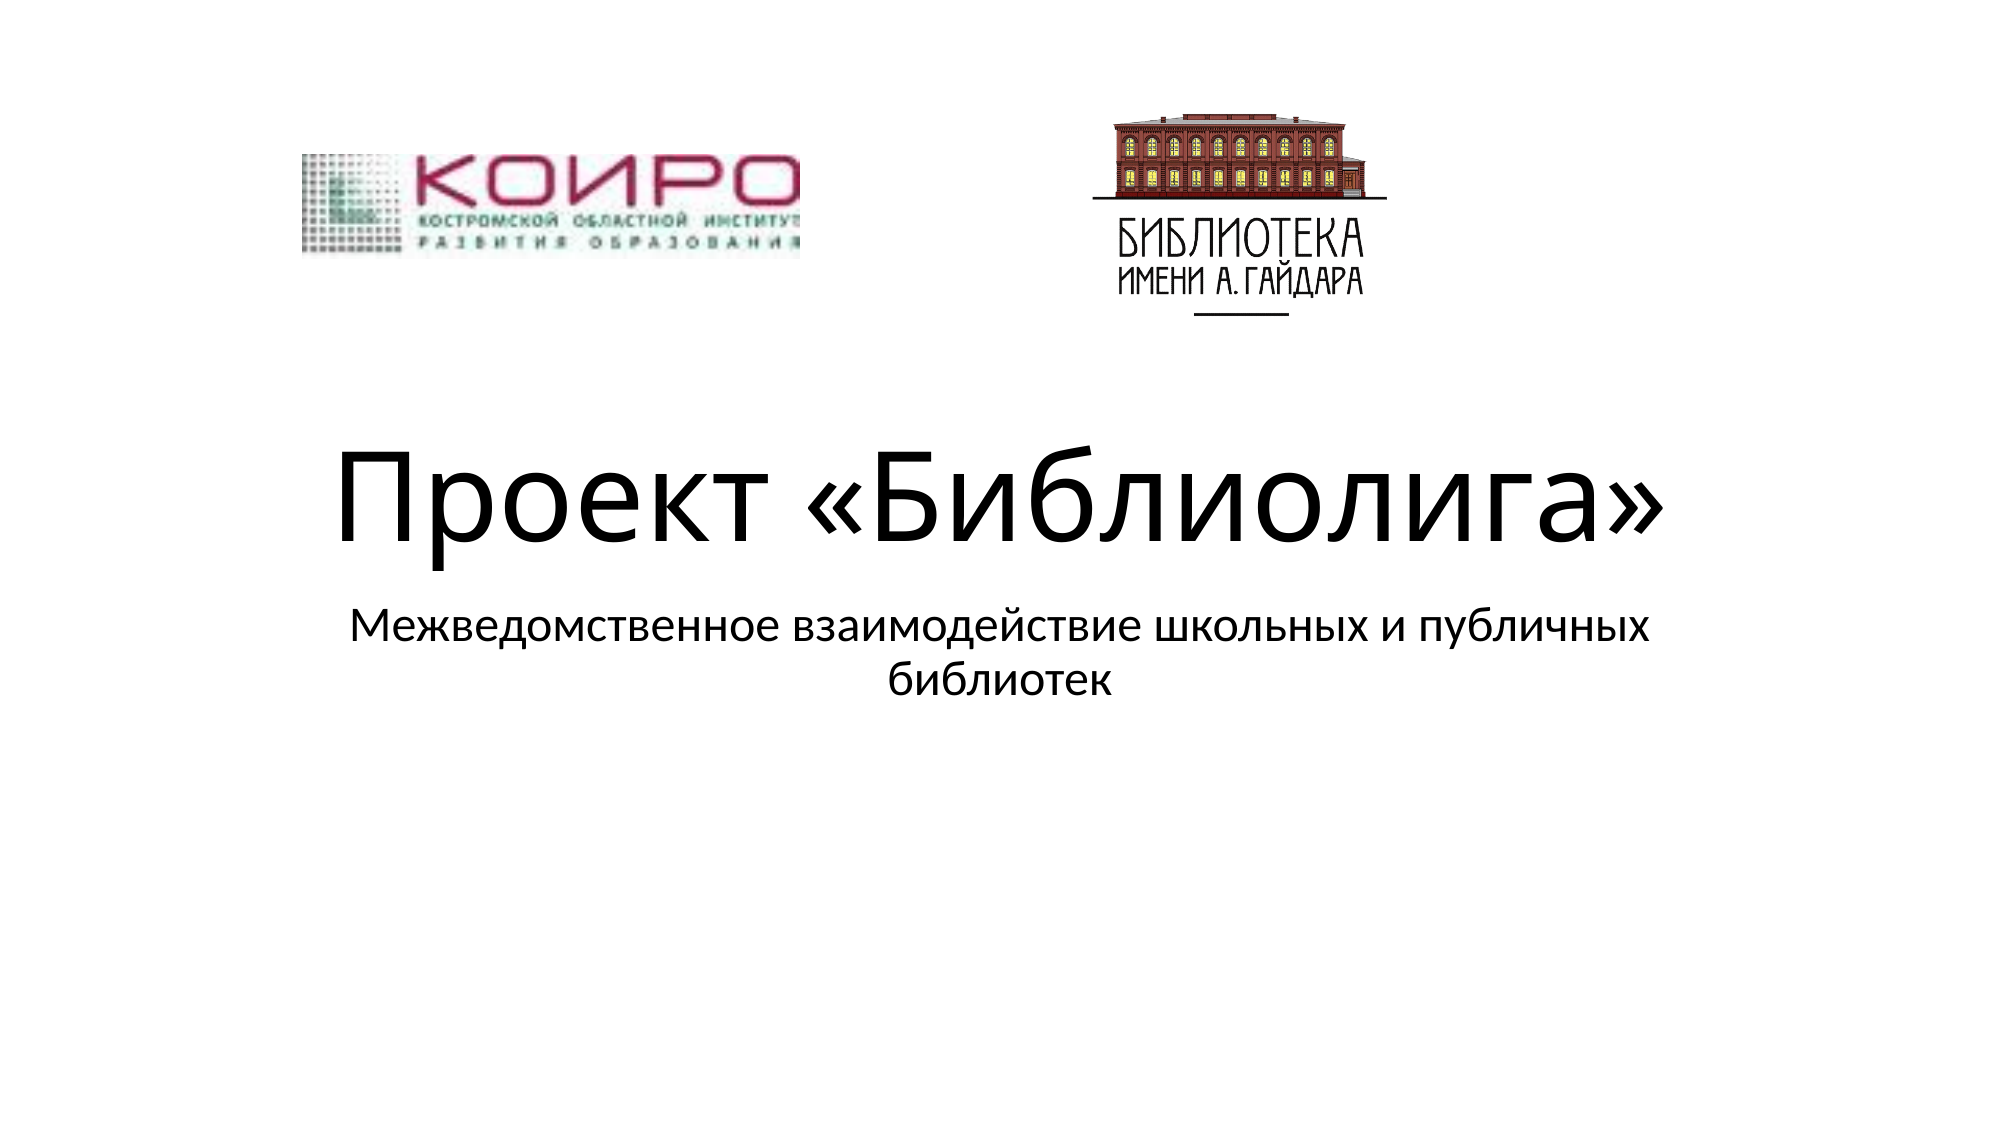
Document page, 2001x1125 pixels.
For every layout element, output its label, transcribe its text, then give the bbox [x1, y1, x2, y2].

picture [1091, 99, 1389, 320]
title Проект «Библиолига» [249, 184, 1750, 576]
subtitle Межведомственное взаимодействие школьных и публичных библиотек [249, 590, 1750, 863]
picture [302, 154, 800, 259]
